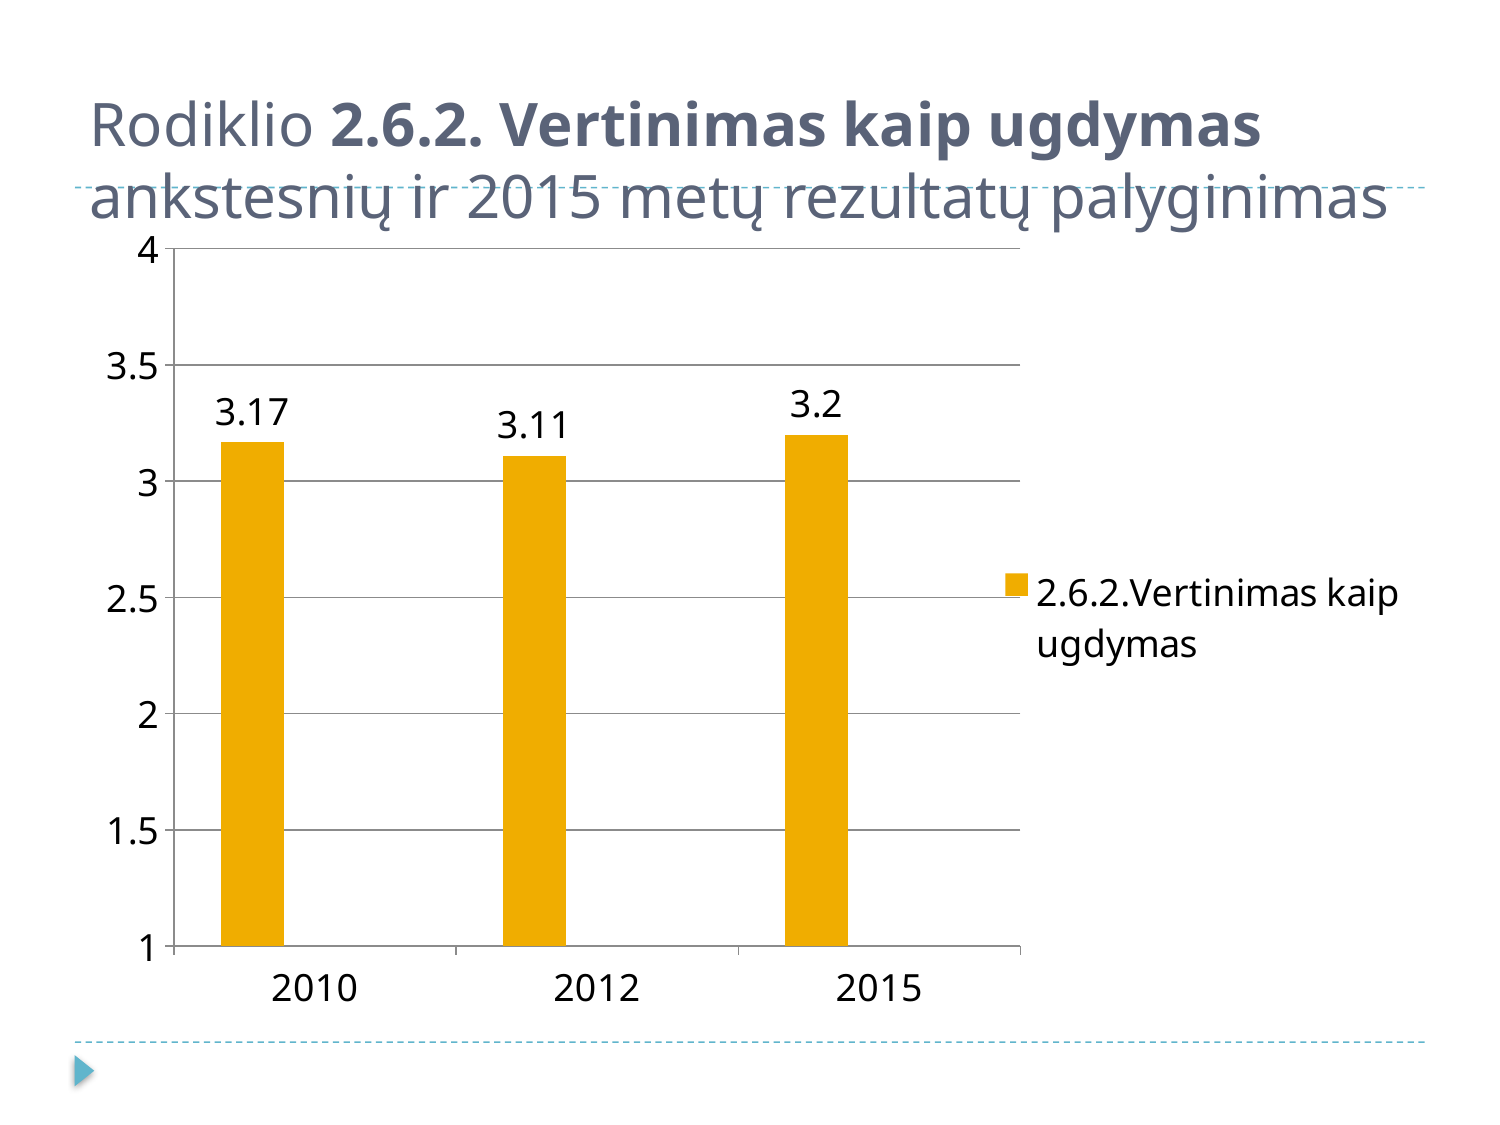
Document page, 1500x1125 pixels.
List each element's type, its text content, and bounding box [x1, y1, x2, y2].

chart [74, 212, 1426, 1023]
title Rodiklio 2.6.2. Vertinimas kaip ugdymas ankstesnių ir 2015 metų rezultatų palyginimas [75, 24, 1425, 212]
